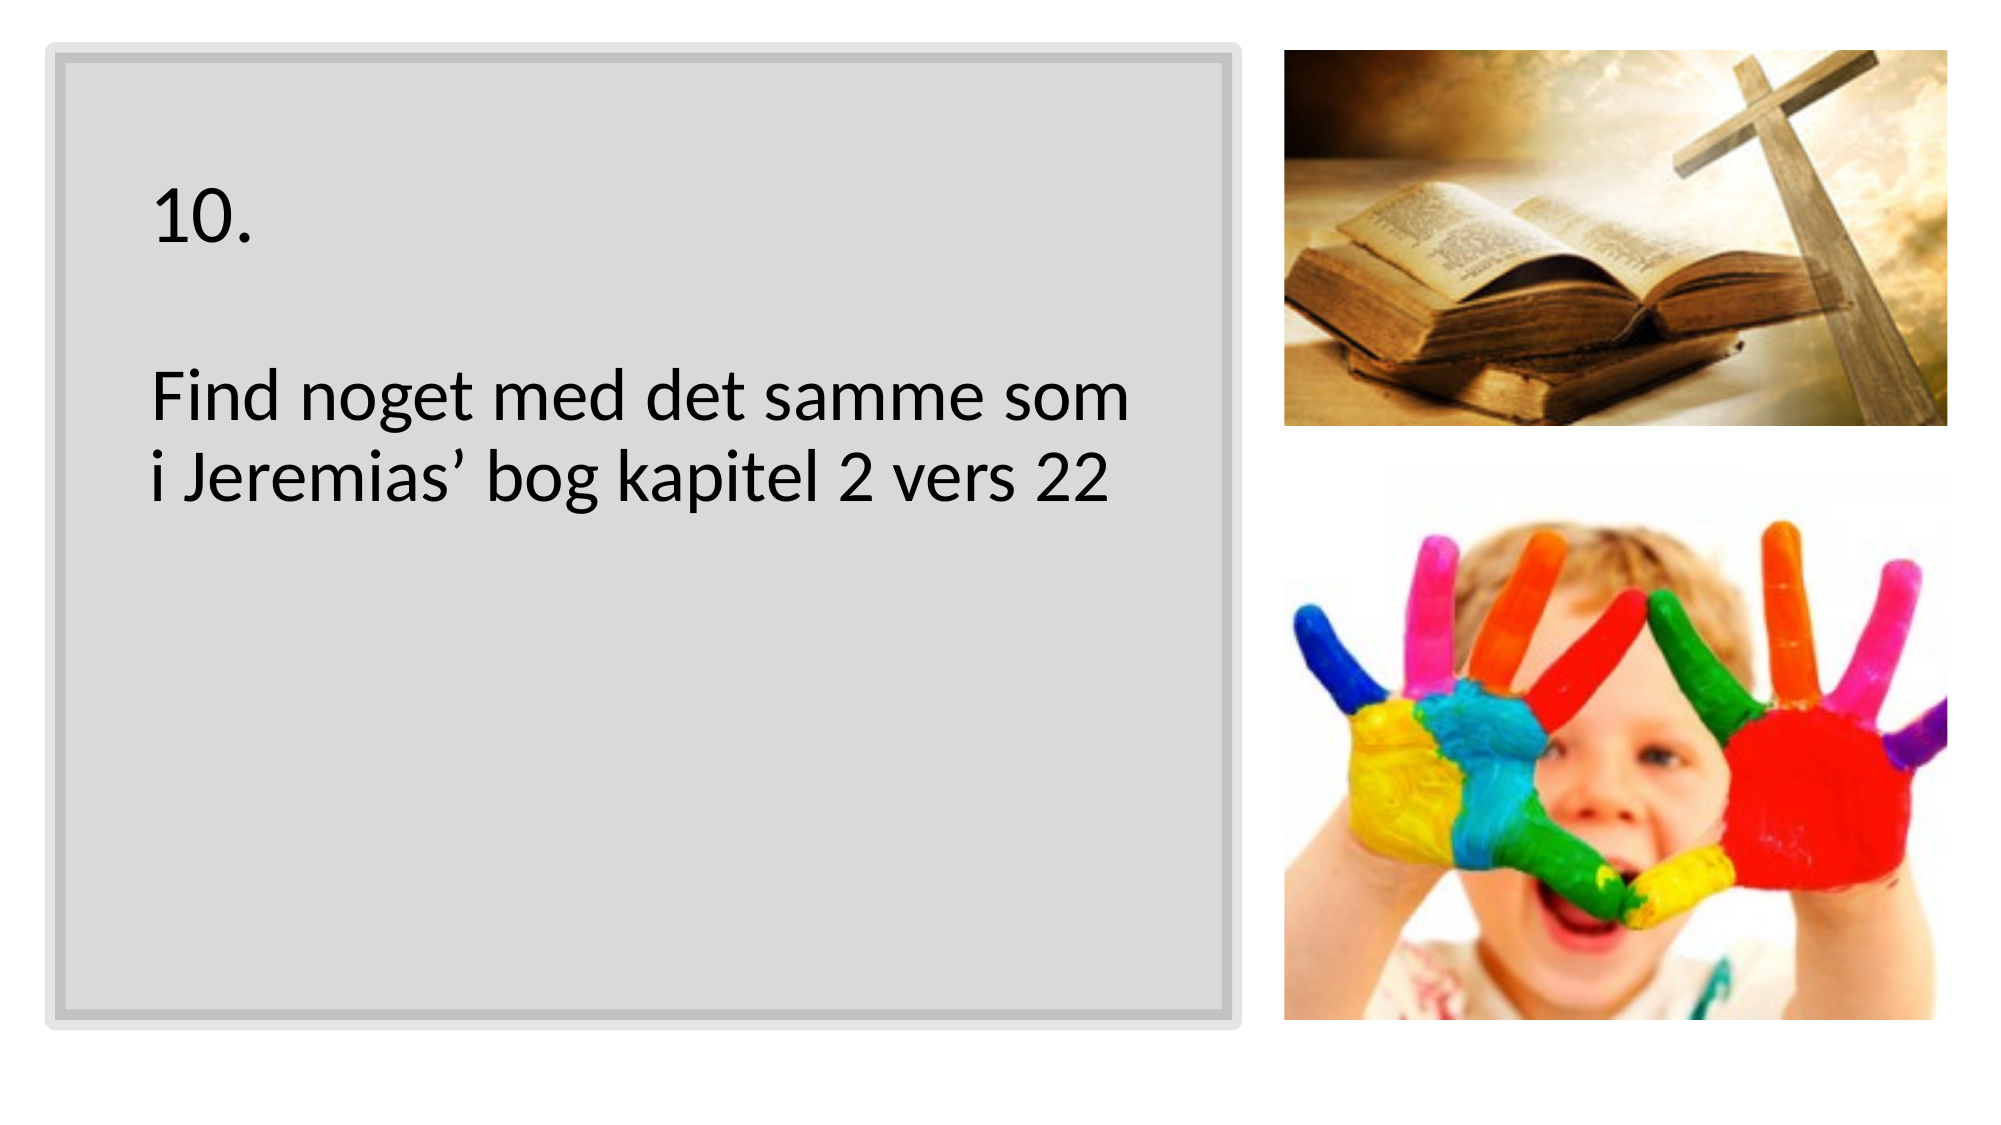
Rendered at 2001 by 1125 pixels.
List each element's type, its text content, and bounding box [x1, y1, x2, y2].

title 10. [134, 105, 1153, 326]
picture [1284, 463, 1948, 1020]
picture [1284, 50, 1948, 426]
list Find noget med det samme som i Jeremias’ bog kapitel 2 vers 22 [134, 348, 1153, 943]
text_box [54, 52, 1233, 1021]
